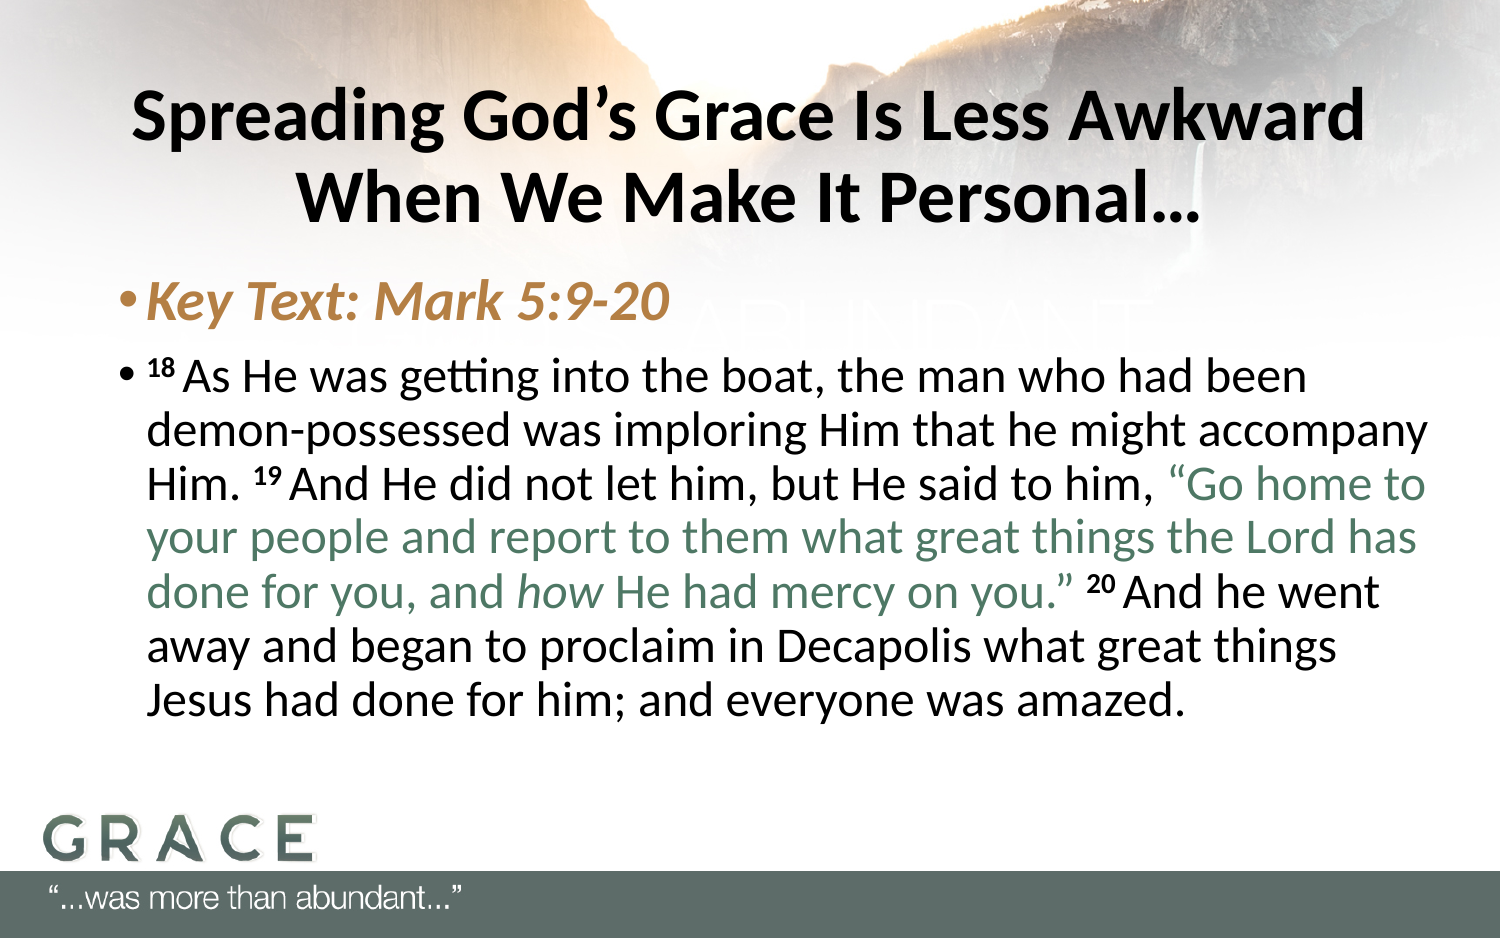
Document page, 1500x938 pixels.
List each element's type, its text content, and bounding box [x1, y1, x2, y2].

title Spreading God’s Grace Is Less Awkward When We Make It Personal… [103, 65, 1397, 248]
picture [0, 0, 1500, 938]
list Key Text: Mark 5:9-20 18 As He was getting into the boat, the man who had been demon-possessed was imploring Him that he might accompany Him. 19 And He did not let him, but He said to him, “Go home to your people and report to them what great things the Lord has done for you, and how He had mercy on you.” 20 And he went away and began to proclaim in Decapolis what great things Jesus had done for him; and everyone was amazed. [103, 262, 1456, 858]
